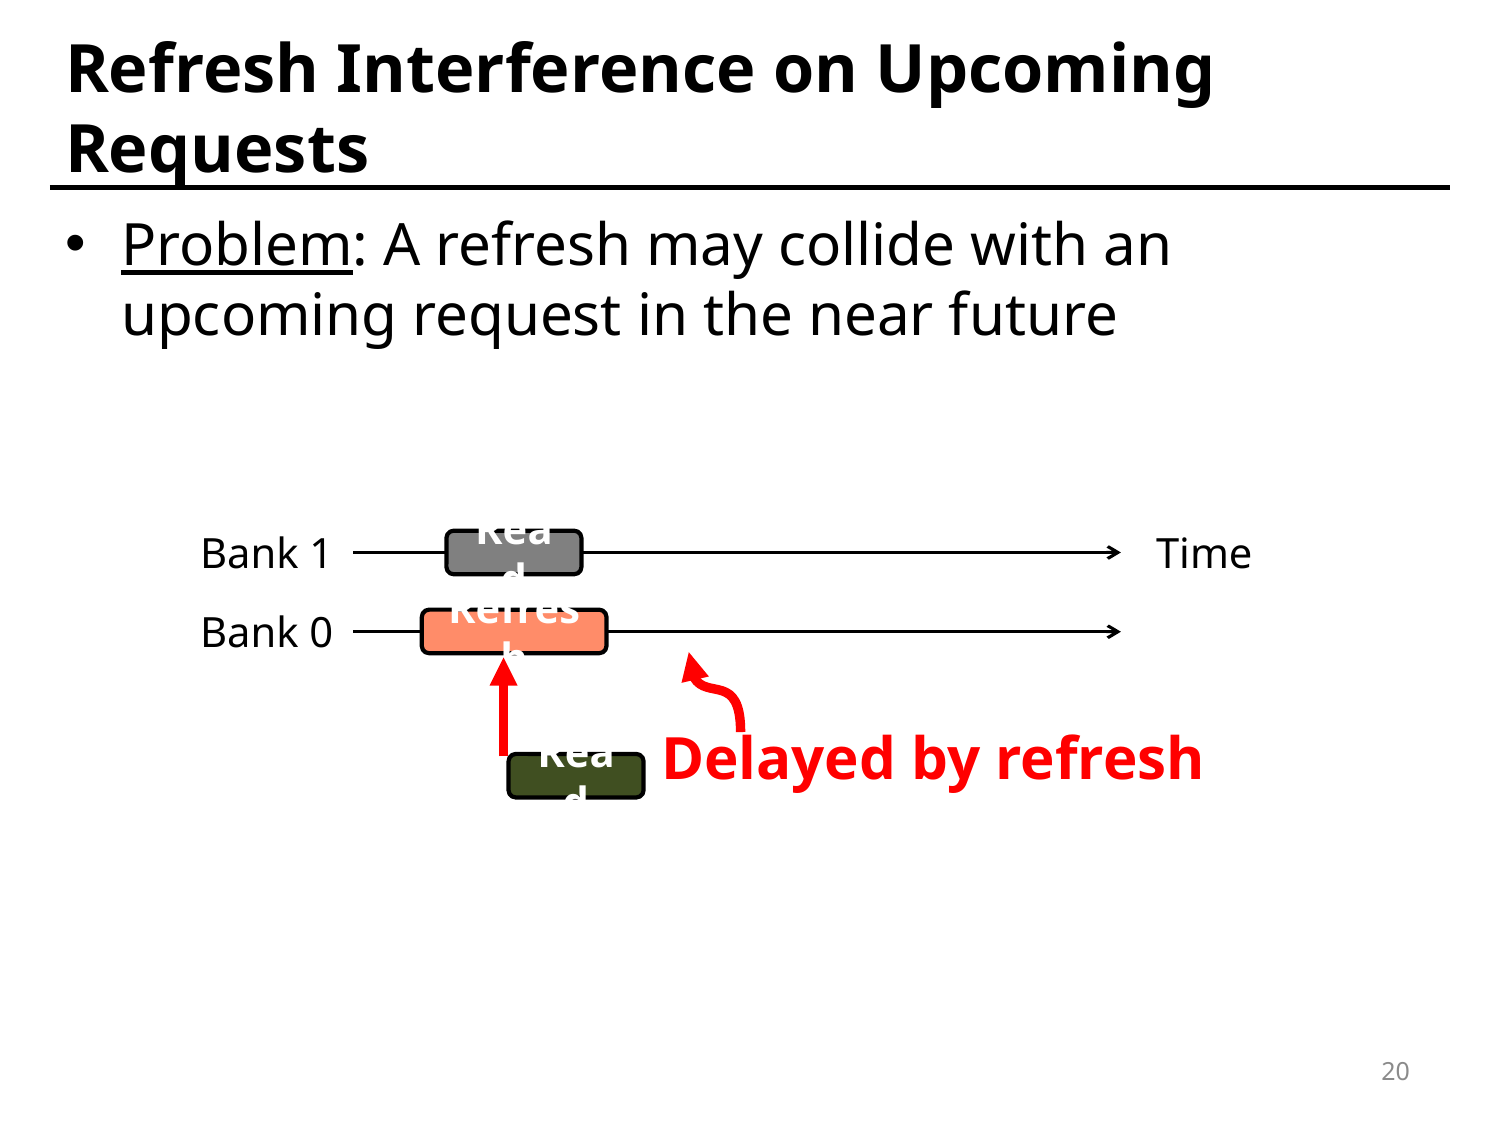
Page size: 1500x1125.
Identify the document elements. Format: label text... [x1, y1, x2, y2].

text_box Read [444, 560, 584, 577]
text_box Bank 0 [185, 598, 349, 664]
text_box Read [444, 528, 584, 551]
slide_number 20 [1074, 1042, 1425, 1103]
list Problem: A refresh may collide with an upcoming request in the near future [50, 200, 1450, 1075]
text_box Read [506, 751, 646, 800]
title Refresh Interference on Upcoming Requests [50, 12, 1450, 200]
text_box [675, 651, 1191, 801]
text_box Refresh [419, 641, 609, 656]
text_box Refresh [419, 607, 609, 631]
text_box Time [1141, 519, 1268, 584]
text_box Bank 1 [185, 519, 349, 584]
